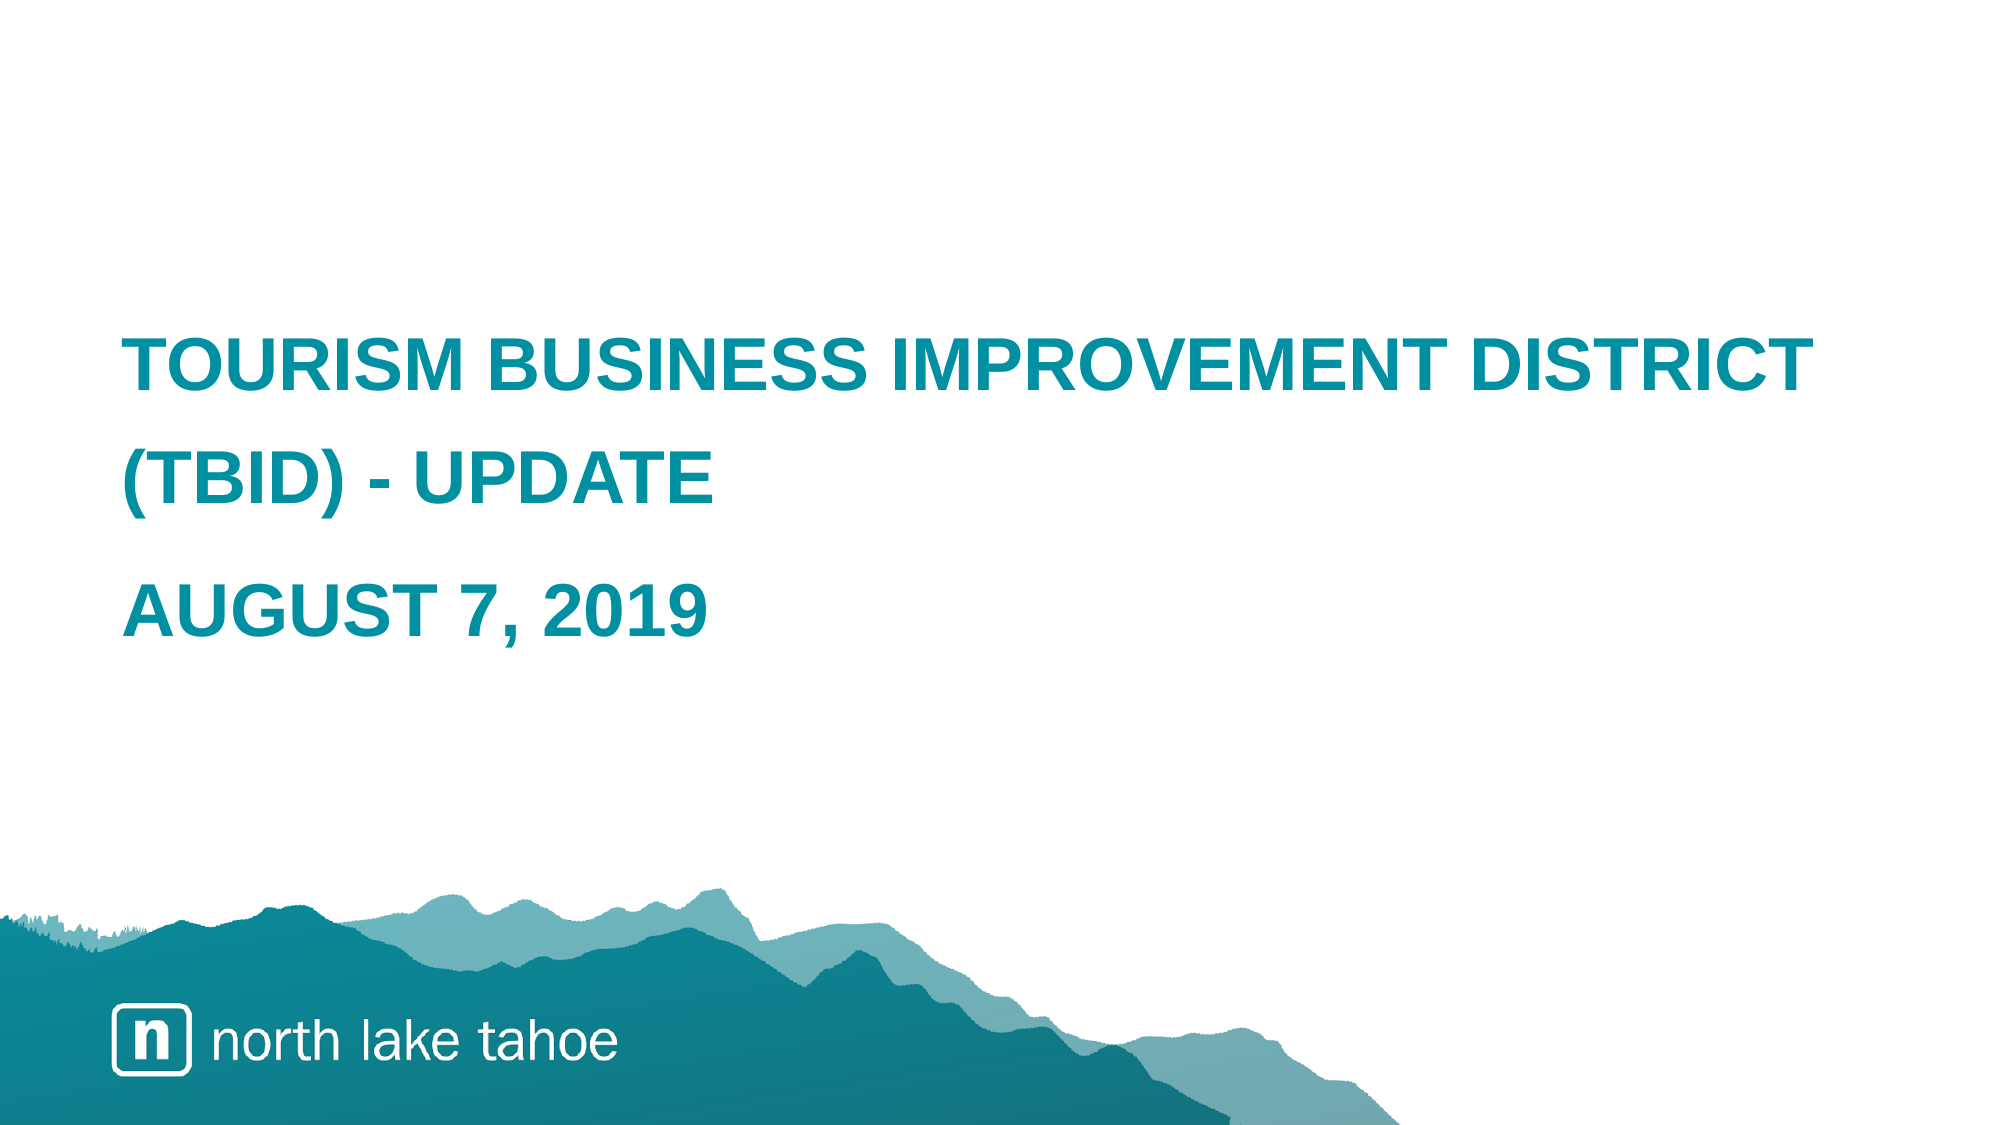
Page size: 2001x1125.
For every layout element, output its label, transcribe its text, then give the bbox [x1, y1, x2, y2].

picture [0, 0, 2001, 1125]
list TOURISM BUSINESS IMPROVEMENT DISTRICT (TBID) - UPDATE AUGUST 7, 2019 [106, 285, 1832, 800]
